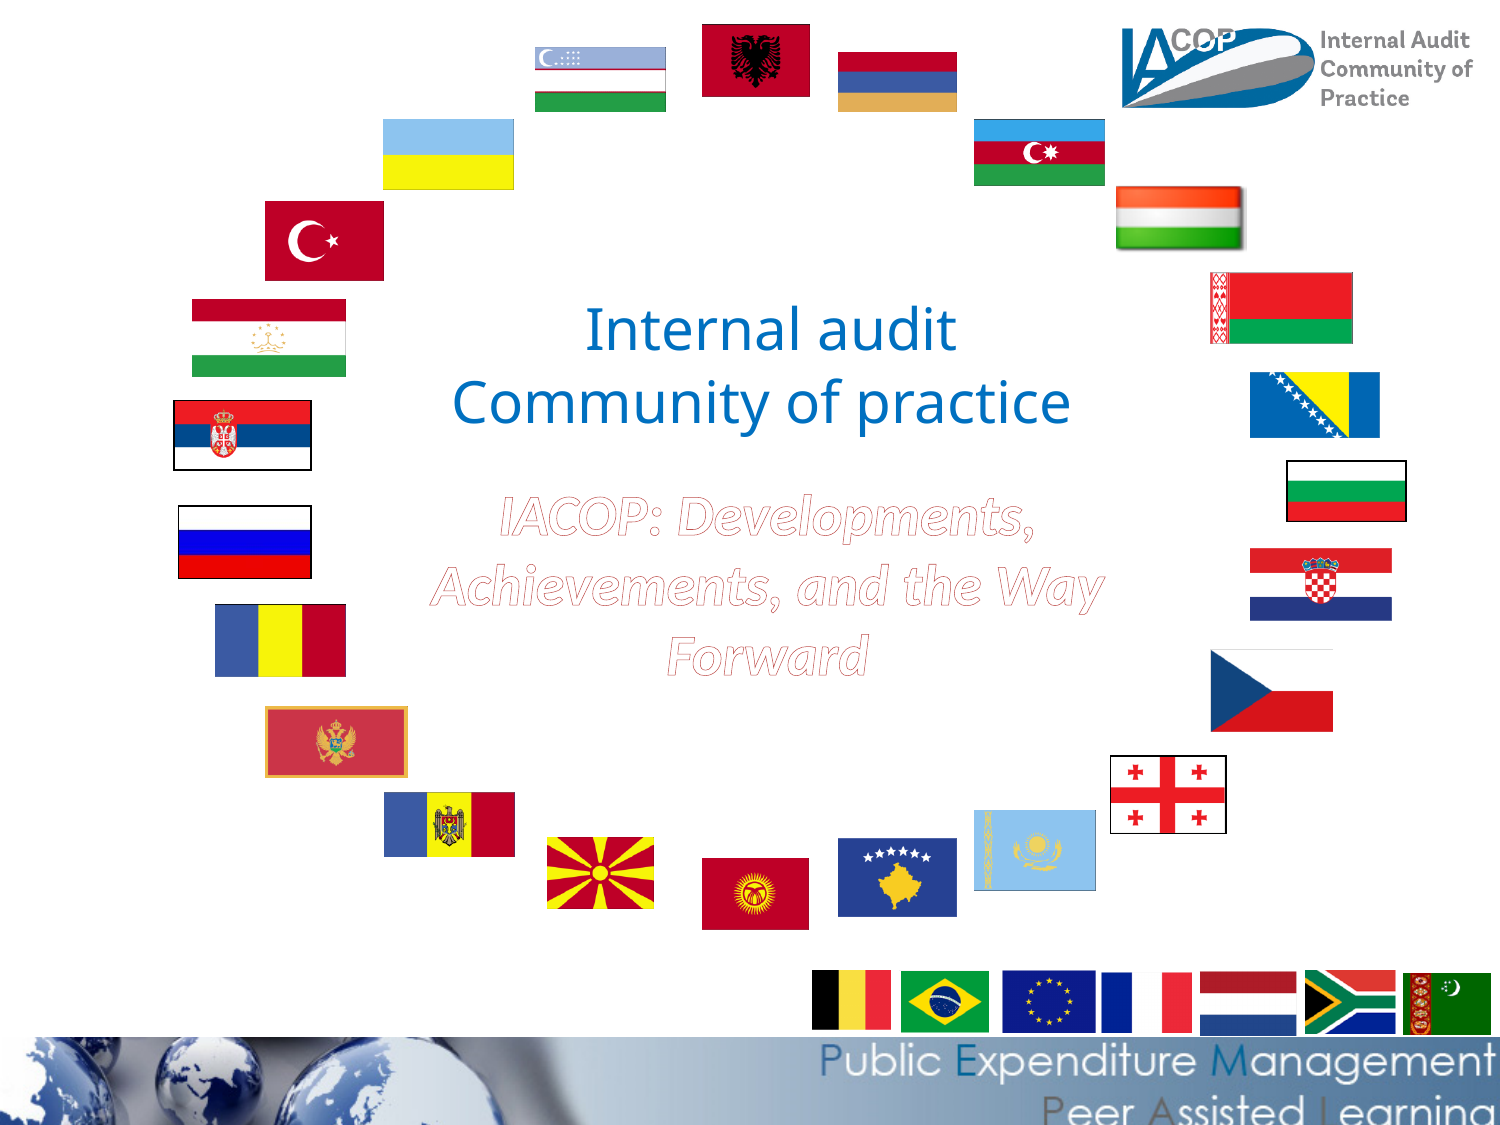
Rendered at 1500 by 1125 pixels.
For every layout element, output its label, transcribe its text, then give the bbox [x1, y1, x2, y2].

picture [838, 52, 957, 112]
picture [1287, 461, 1406, 522]
picture [215, 604, 347, 678]
picture [265, 706, 408, 778]
picture [192, 299, 346, 378]
picture [1249, 548, 1392, 621]
picture [1115, 178, 1247, 262]
picture [1111, 756, 1226, 834]
picture [383, 119, 514, 191]
text_box [360, 432, 1164, 469]
picture [1210, 272, 1353, 345]
picture [702, 858, 810, 930]
picture [812, 969, 892, 1031]
picture [1100, 972, 1192, 1033]
subtitle IACOP: Developments, Achievements, and the Way Forward [345, 469, 1190, 595]
picture [174, 400, 311, 470]
picture [1249, 372, 1380, 439]
picture [1403, 973, 1491, 1036]
picture [1002, 970, 1096, 1033]
picture [838, 838, 958, 918]
picture [973, 809, 1096, 892]
picture [1120, 26, 1474, 110]
text_box Internal audit Community of practice [360, 278, 1164, 432]
picture [899, 969, 990, 1033]
picture [265, 201, 385, 281]
picture [0, 970, 1500, 1125]
picture [535, 46, 666, 112]
picture [547, 837, 654, 909]
picture [702, 24, 810, 97]
picture [383, 792, 515, 857]
picture [1304, 968, 1396, 1034]
picture [973, 118, 1105, 186]
picture [178, 506, 311, 579]
picture [1210, 649, 1333, 732]
